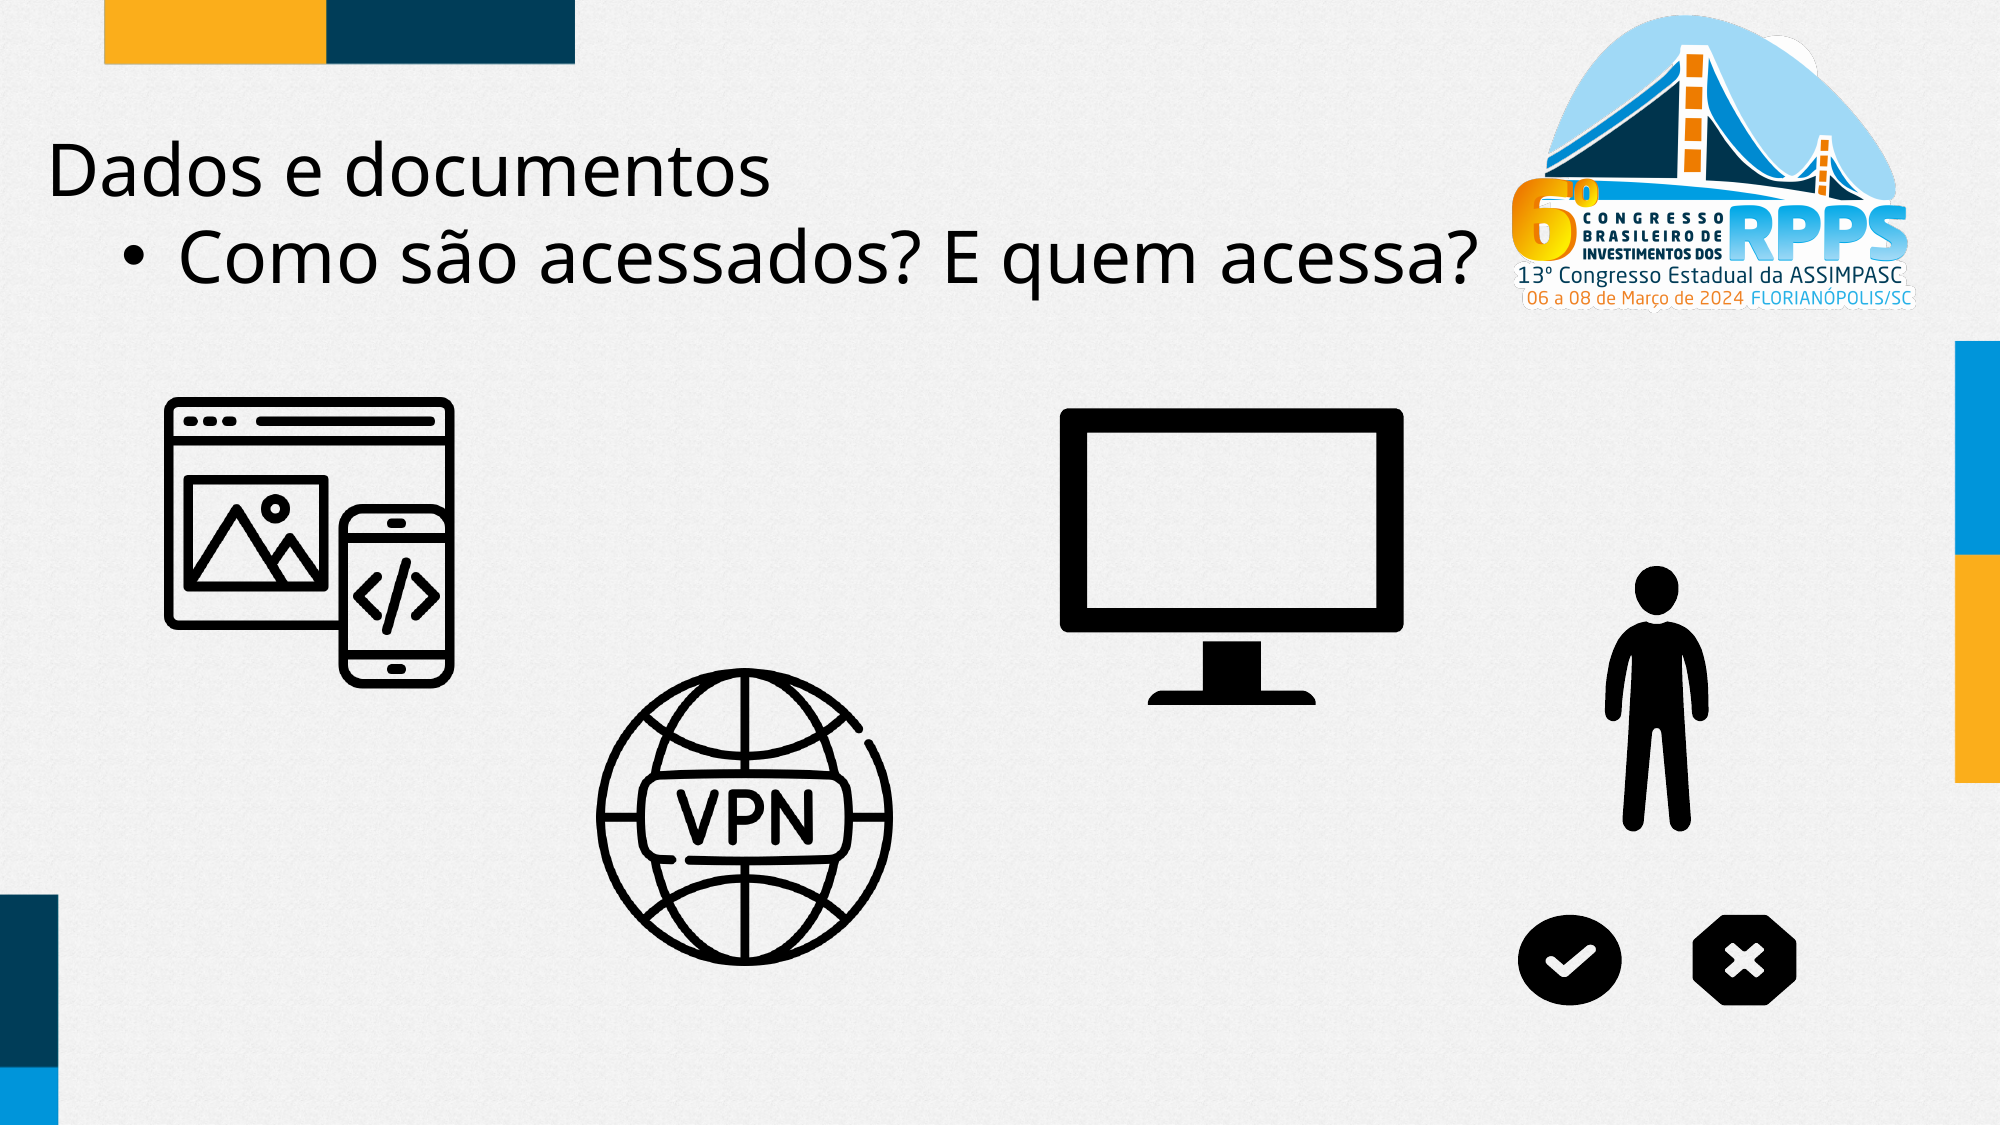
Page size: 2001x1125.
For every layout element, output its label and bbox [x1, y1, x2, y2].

picture [0, 0, 2000, 1125]
text_box [1059, 408, 1404, 705]
text_box [1518, 566, 1797, 1006]
